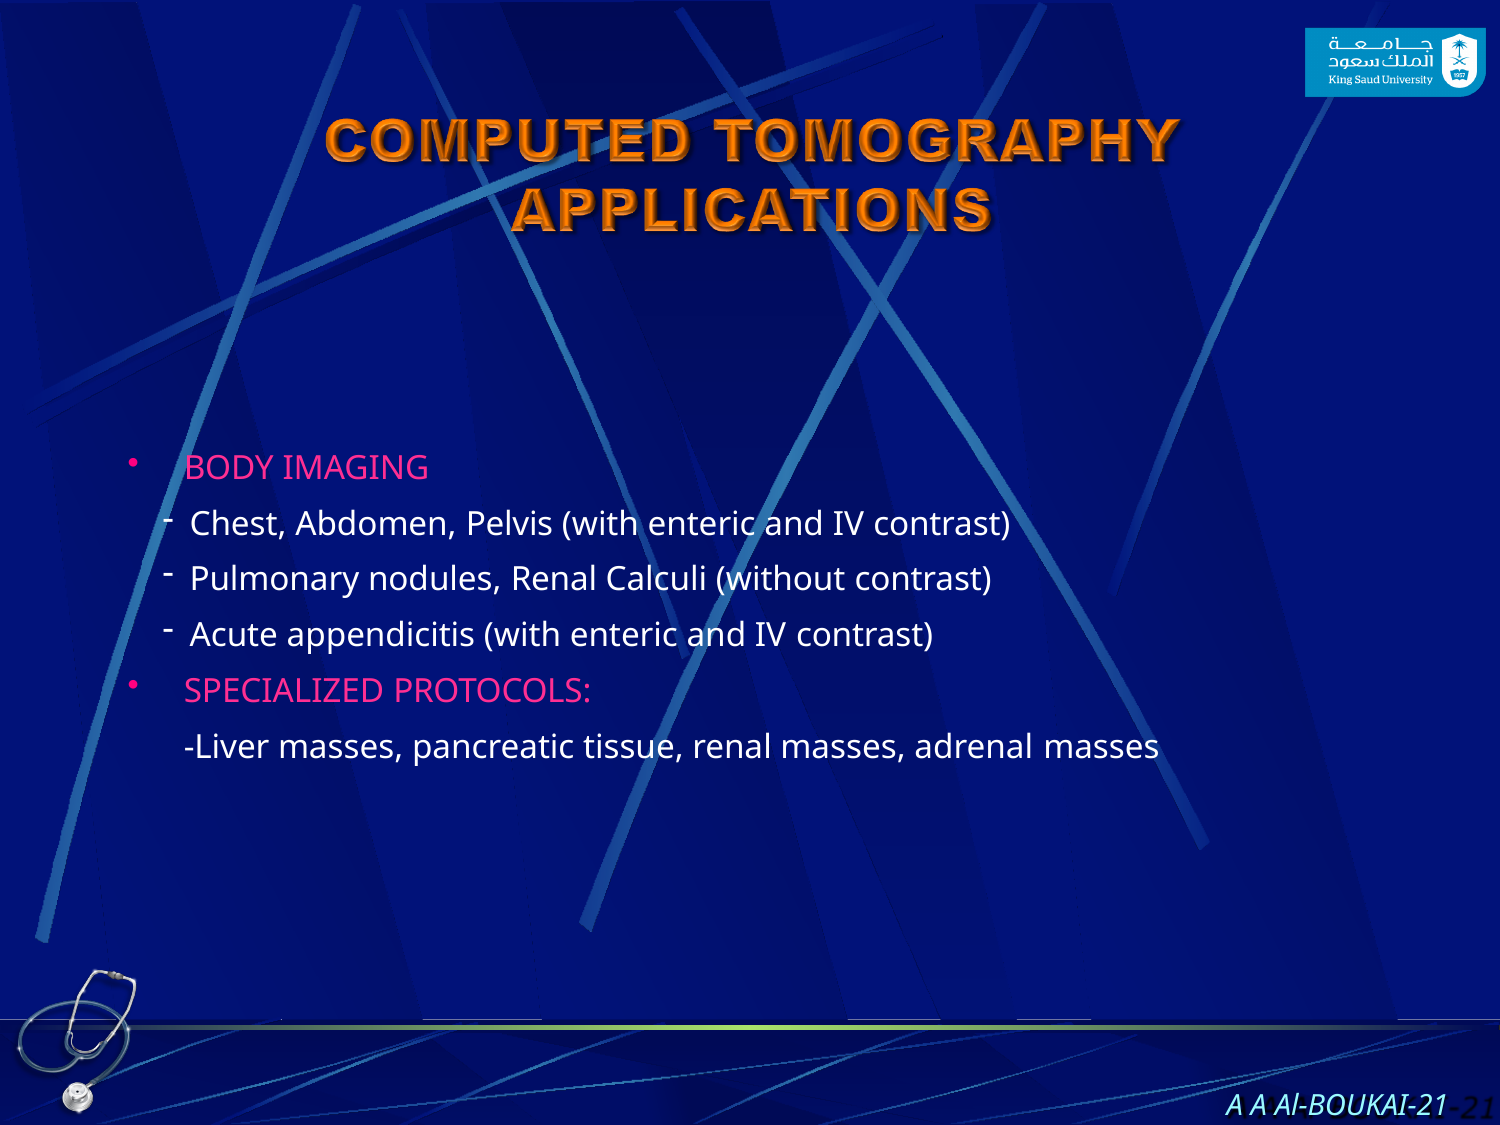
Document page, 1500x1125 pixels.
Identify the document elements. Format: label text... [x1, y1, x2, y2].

slide_number A A Al-BOUKAI-21 [1224, 1089, 1500, 1125]
text_box [315, 90, 1196, 262]
text_box [1218, 1079, 1500, 1125]
text_box BODY IMAGING Chest, Abdomen, Pelvis (with enteric and IV contrast) Pulmonary nodules, Renal Calculi (without contrast) Acute appendicitis (with enteric and IV contrast) SPECIALIZED PROTOCOLS: -Liver masses, pancreatic tissue, renal masses, adrenal masses [125, 446, 1255, 766]
text_box [1302, 24, 1488, 100]
picture [0, 0, 1500, 1125]
text_box [0, 960, 160, 1122]
